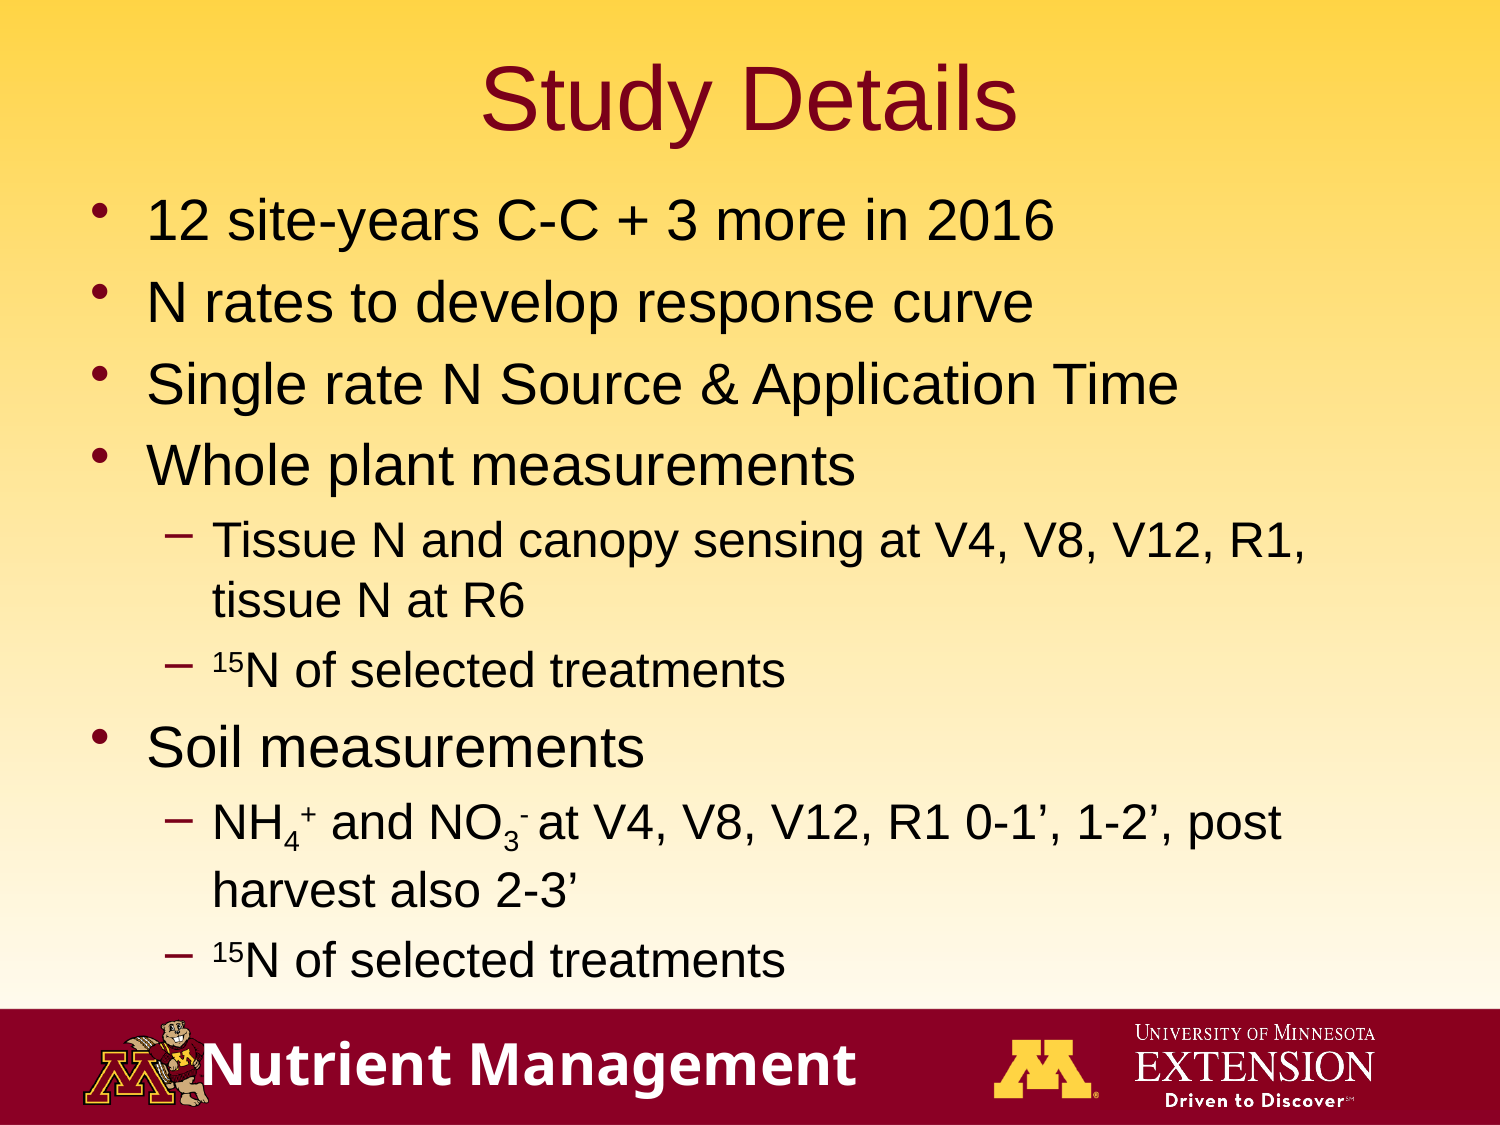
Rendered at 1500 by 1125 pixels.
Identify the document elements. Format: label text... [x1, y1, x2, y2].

list 12 site-years C-C + 3 more in 2016 N rates to develop response curve Single rate N Source & Application Time Whole plant measurements Tissue N and canopy sensing at V4, V8, V12, R1, tissue N at R6 15N of selected treatments Soil measurements NH4+ and NO3- at V4, V8, V12, R1 0-1’, 1-2’, post harvest also 2-3’ 15N of selected treatments [75, 174, 1450, 875]
picture [1135, 1024, 1375, 1107]
title Study Details [112, 0, 1388, 174]
picture [0, 0, 1500, 1125]
